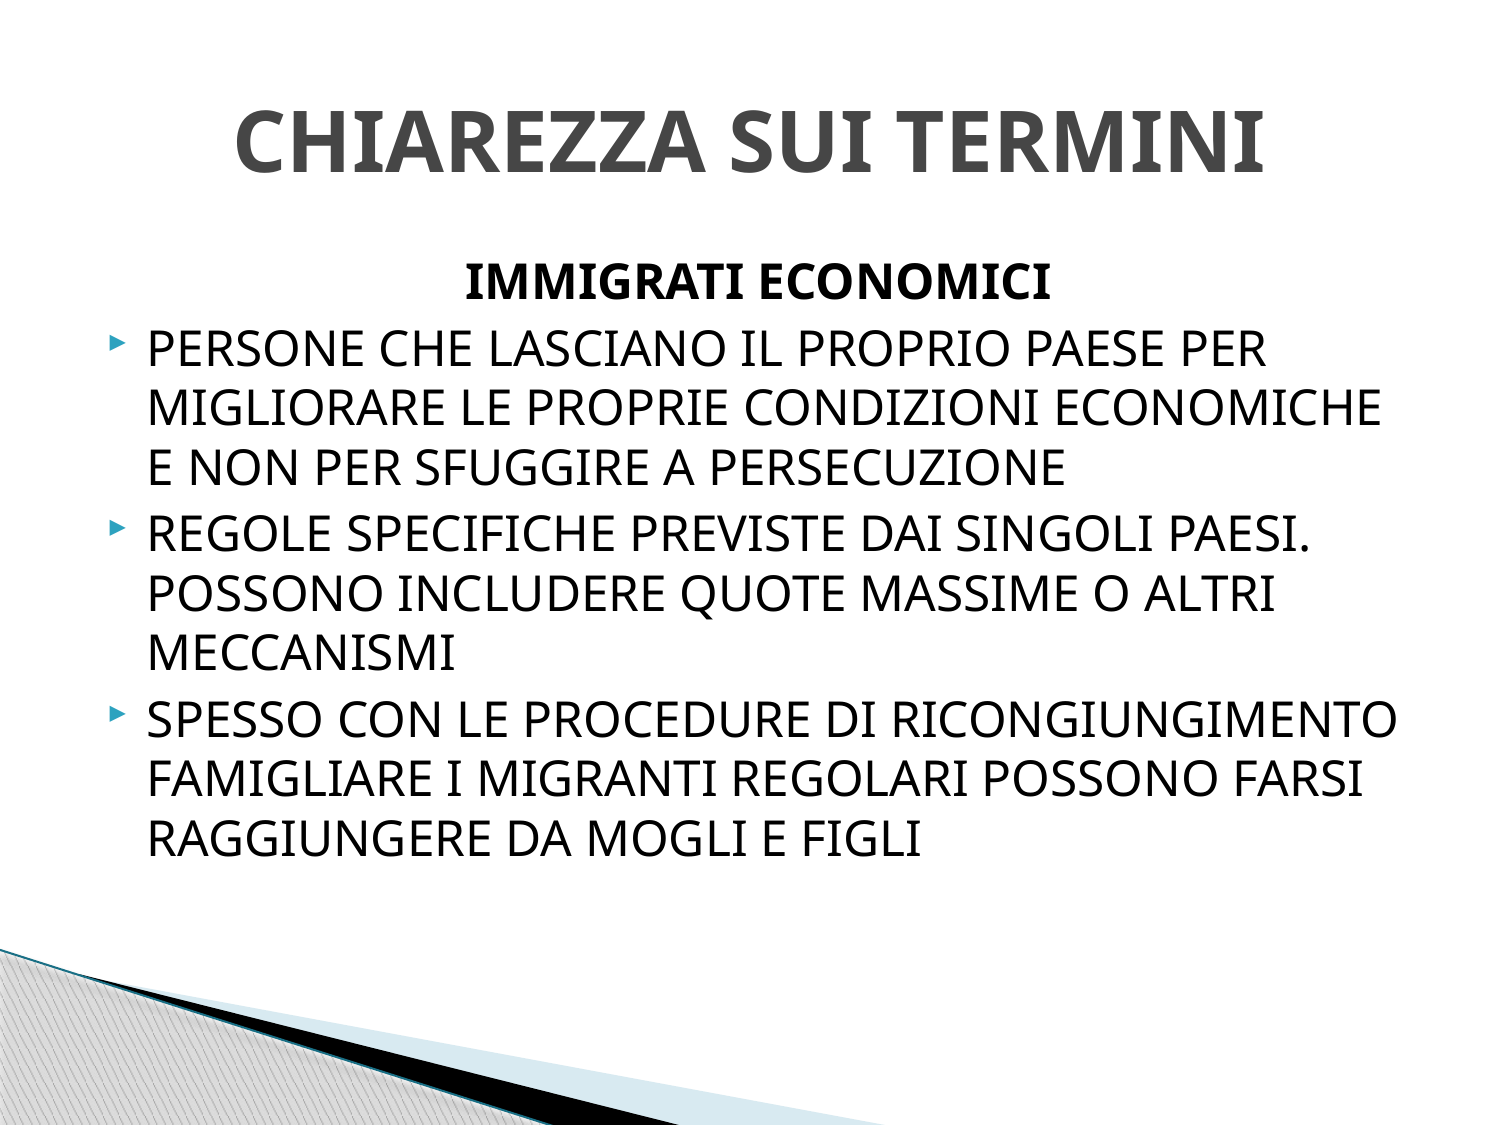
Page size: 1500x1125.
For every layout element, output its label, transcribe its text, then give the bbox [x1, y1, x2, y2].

title CHIAREZZA SUI TERMINI [75, 45, 1425, 233]
list IMMIGRATI ECONOMICI PERSONE CHE LASCIANO IL PROPRIO PAESE PER MIGLIORARE LE PROPRIE CONDIZIONI ECONOMICHE E NON PER SFUGGIRE A PERSECUZIONE REGOLE SPECIFICHE PREVISTE DAI SINGOLI PAESI. POSSONO INCLUDERE QUOTE MASSIME O ALTRI MECCANISMI SPESSO CON LE PROCEDURE DI RICONGIUNGIMENTO FAMIGLIARE I MIGRANTI REGOLARI POSSONO FARSI RAGGIUNGERE DA MOGLI E FIGLI [75, 243, 1425, 986]
